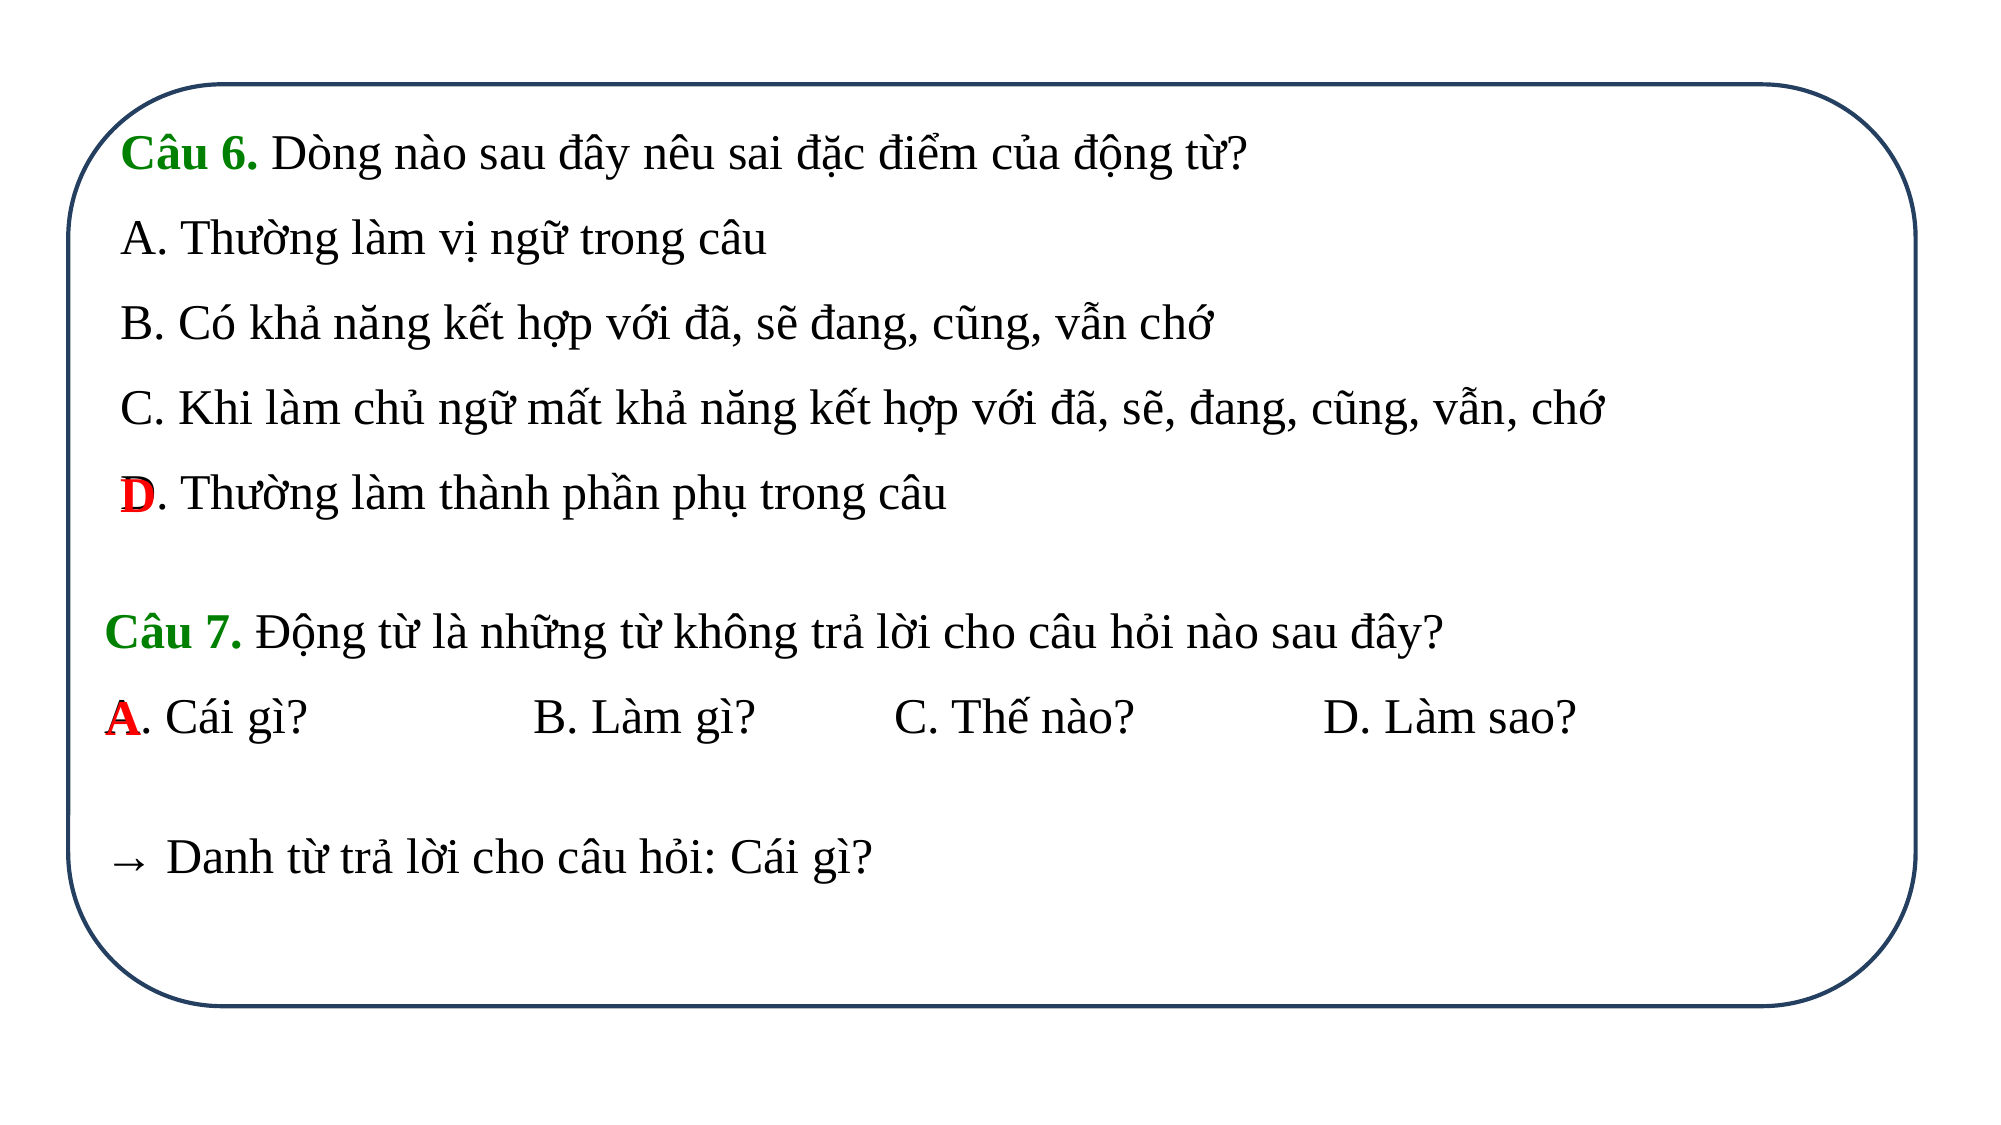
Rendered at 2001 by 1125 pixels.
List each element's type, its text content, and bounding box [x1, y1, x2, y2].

text_box → Danh từ trả lời cho câu hỏi: Cái gì? [84, 815, 1088, 891]
text_box Câu 7. Động từ là những từ không trả lời cho câu hỏi nào sau đây? A. Cái gì? B. Làm gì? C. Thế nào? D. Làm sao? [84, 591, 1916, 752]
text_box Câu 6. Dòng nào sau đây nêu sai đặc điểm của động từ? A. Thường làm vị ngữ trong câu B. Có khả năng kết hợp với đã, sẽ đang, cũng, vẫn chớ C. Khi làm chủ ngữ mất khả năng kết hợp với đã, sẽ, đang, cũng, vẫn, chớ D. Thường làm thành phần phụ trong câu [100, 112, 1932, 527]
text_box [133, 84, 1850, 112]
text_box A [90, 678, 1094, 754]
text_box [68, 144, 1916, 1007]
text_box D [105, 455, 1109, 530]
